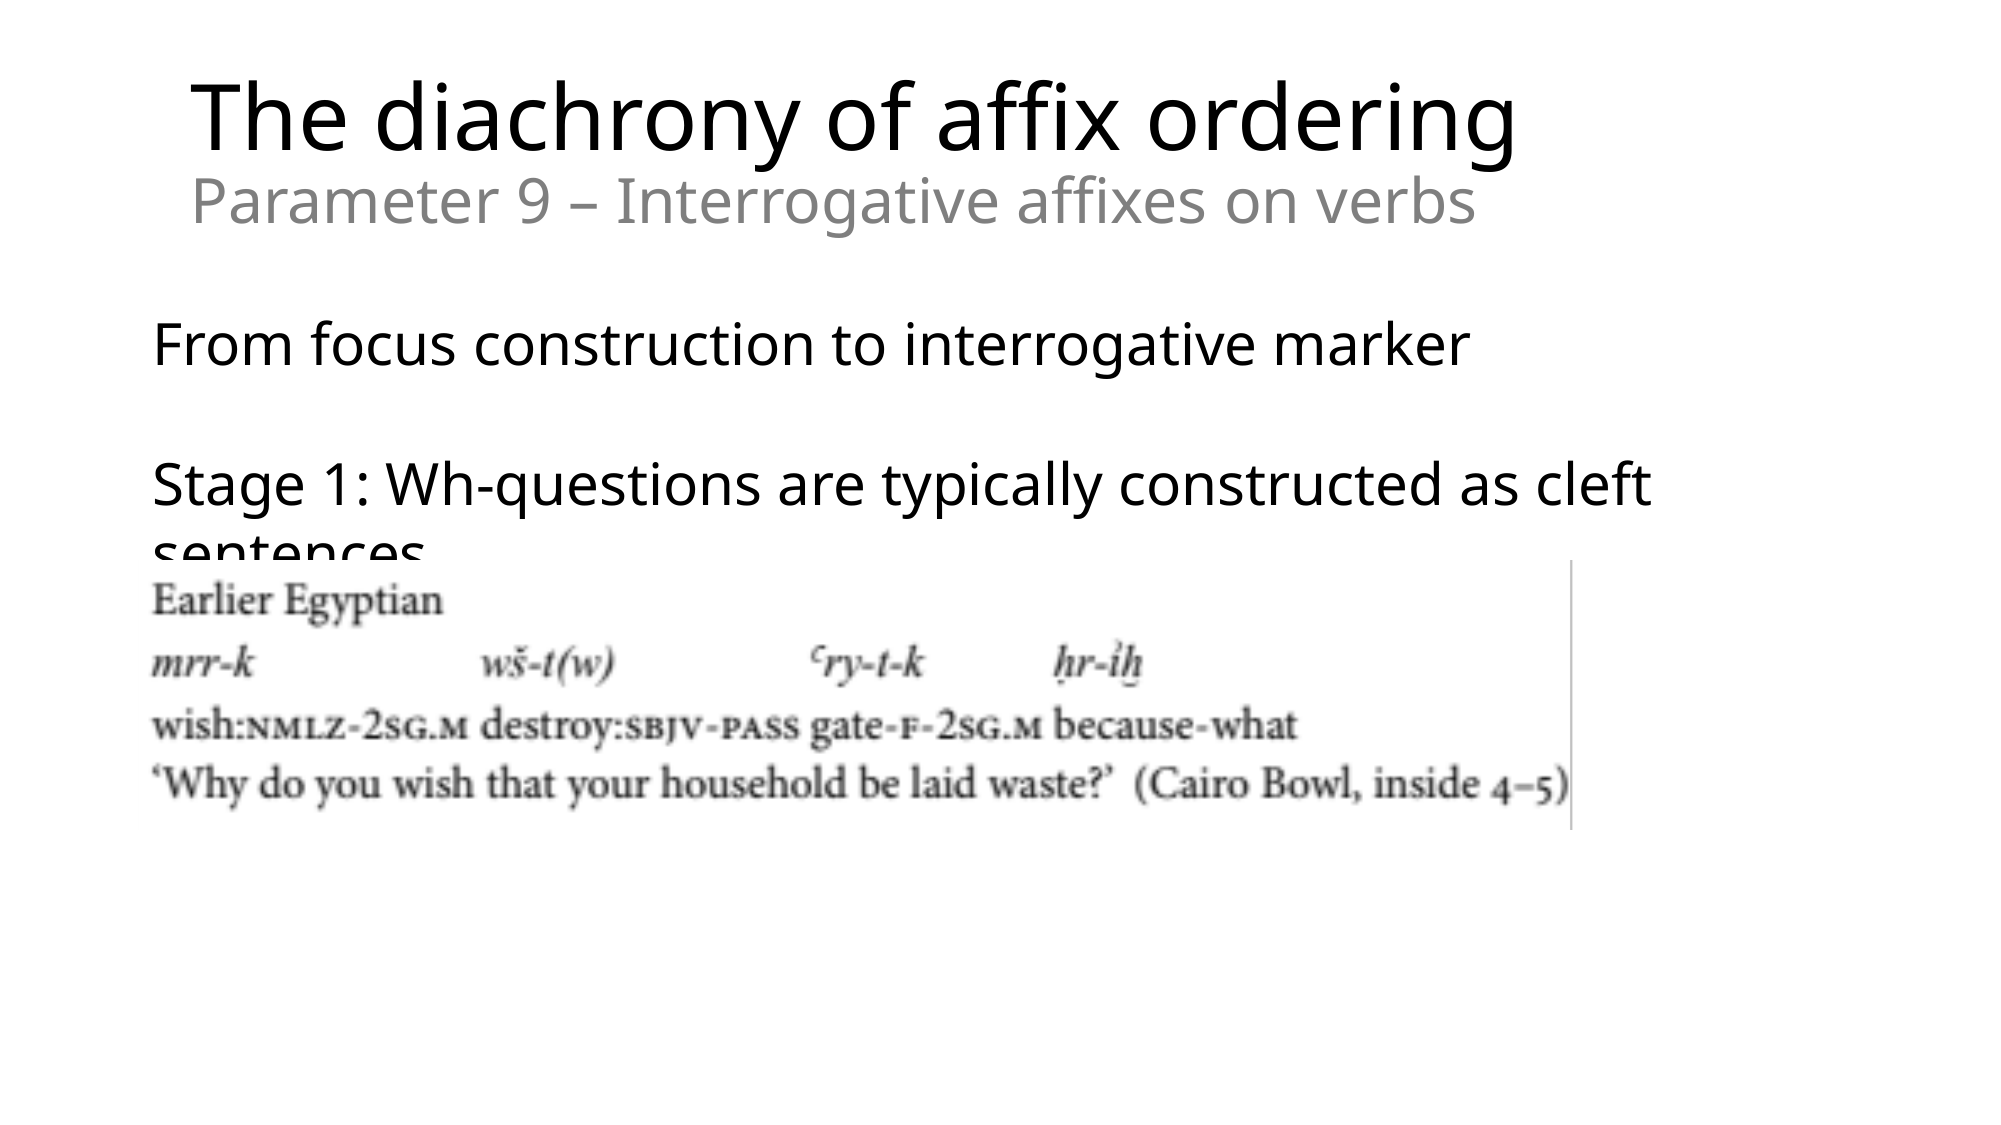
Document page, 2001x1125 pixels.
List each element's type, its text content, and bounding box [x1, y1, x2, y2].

list From focus construction to interrogative marker Stage 1: Wh-questions are typically constructed as cleft sentences [137, 299, 1863, 1014]
picture [137, 560, 1589, 830]
title The diachrony of affix ordering Parameter 9 – Interrogative affixes on verbs [175, 59, 1863, 249]
